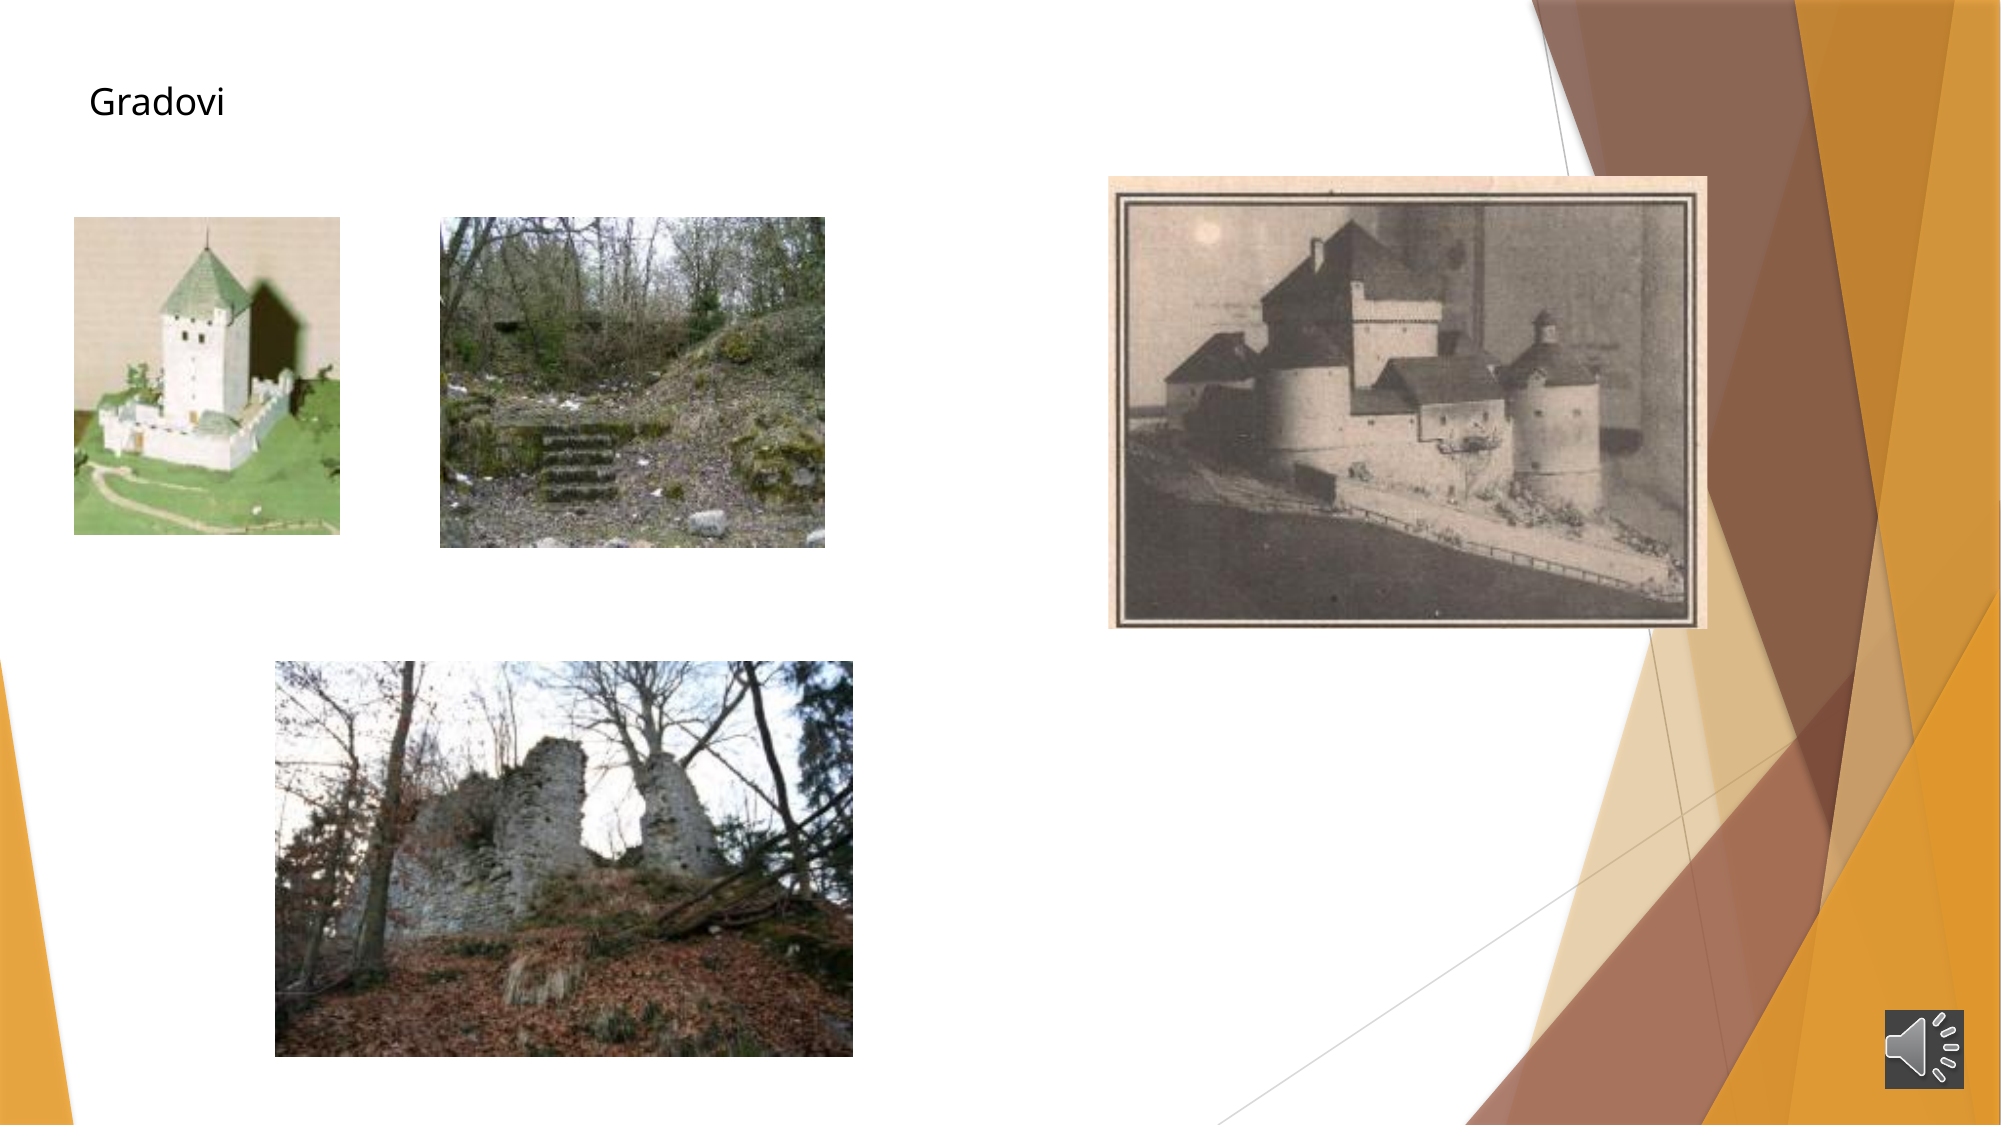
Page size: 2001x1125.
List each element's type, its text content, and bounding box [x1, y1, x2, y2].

picture [73, 216, 341, 536]
picture [274, 660, 854, 1058]
picture [1884, 1009, 1966, 1090]
picture [439, 216, 826, 549]
picture [1107, 176, 1708, 630]
text_box Gradovi [74, 70, 853, 131]
